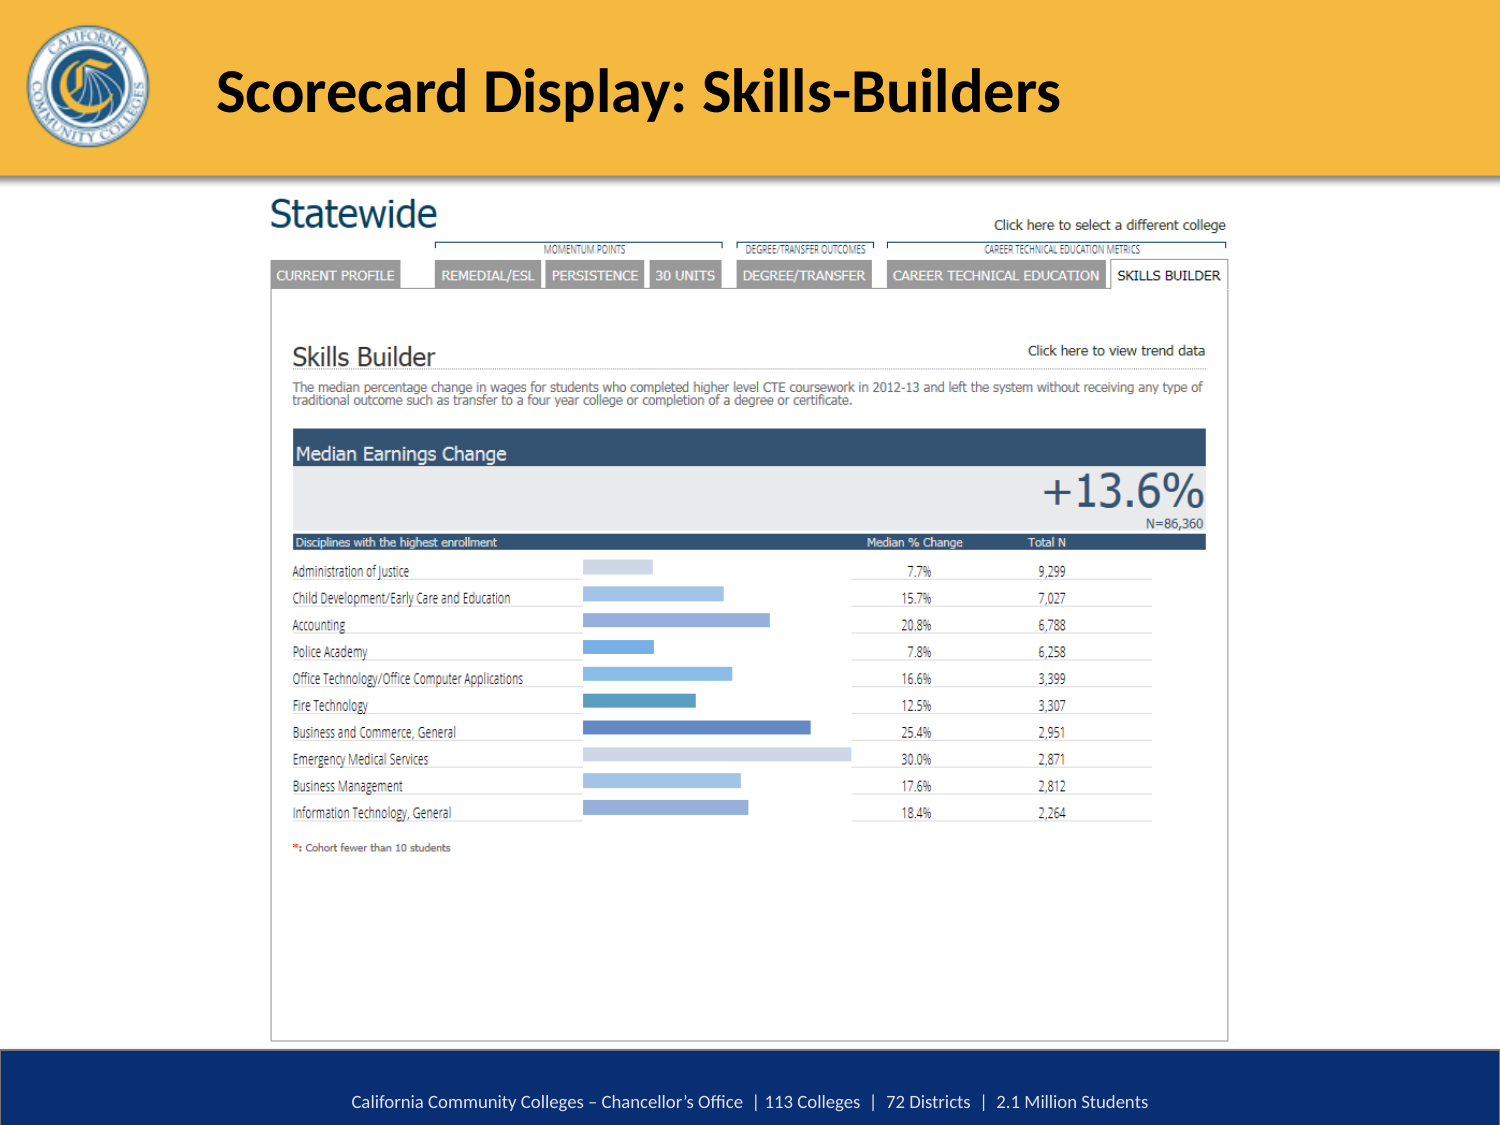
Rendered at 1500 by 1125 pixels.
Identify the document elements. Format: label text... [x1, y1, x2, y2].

title Scorecard Display: Skills-Builders [201, 8, 1488, 167]
picture [0, 0, 1500, 1049]
footer California Community Colleges – Chancellor’s Office | 113 Colleges | 72 Districts | 2.1 Million Students [0, 1071, 1500, 1125]
